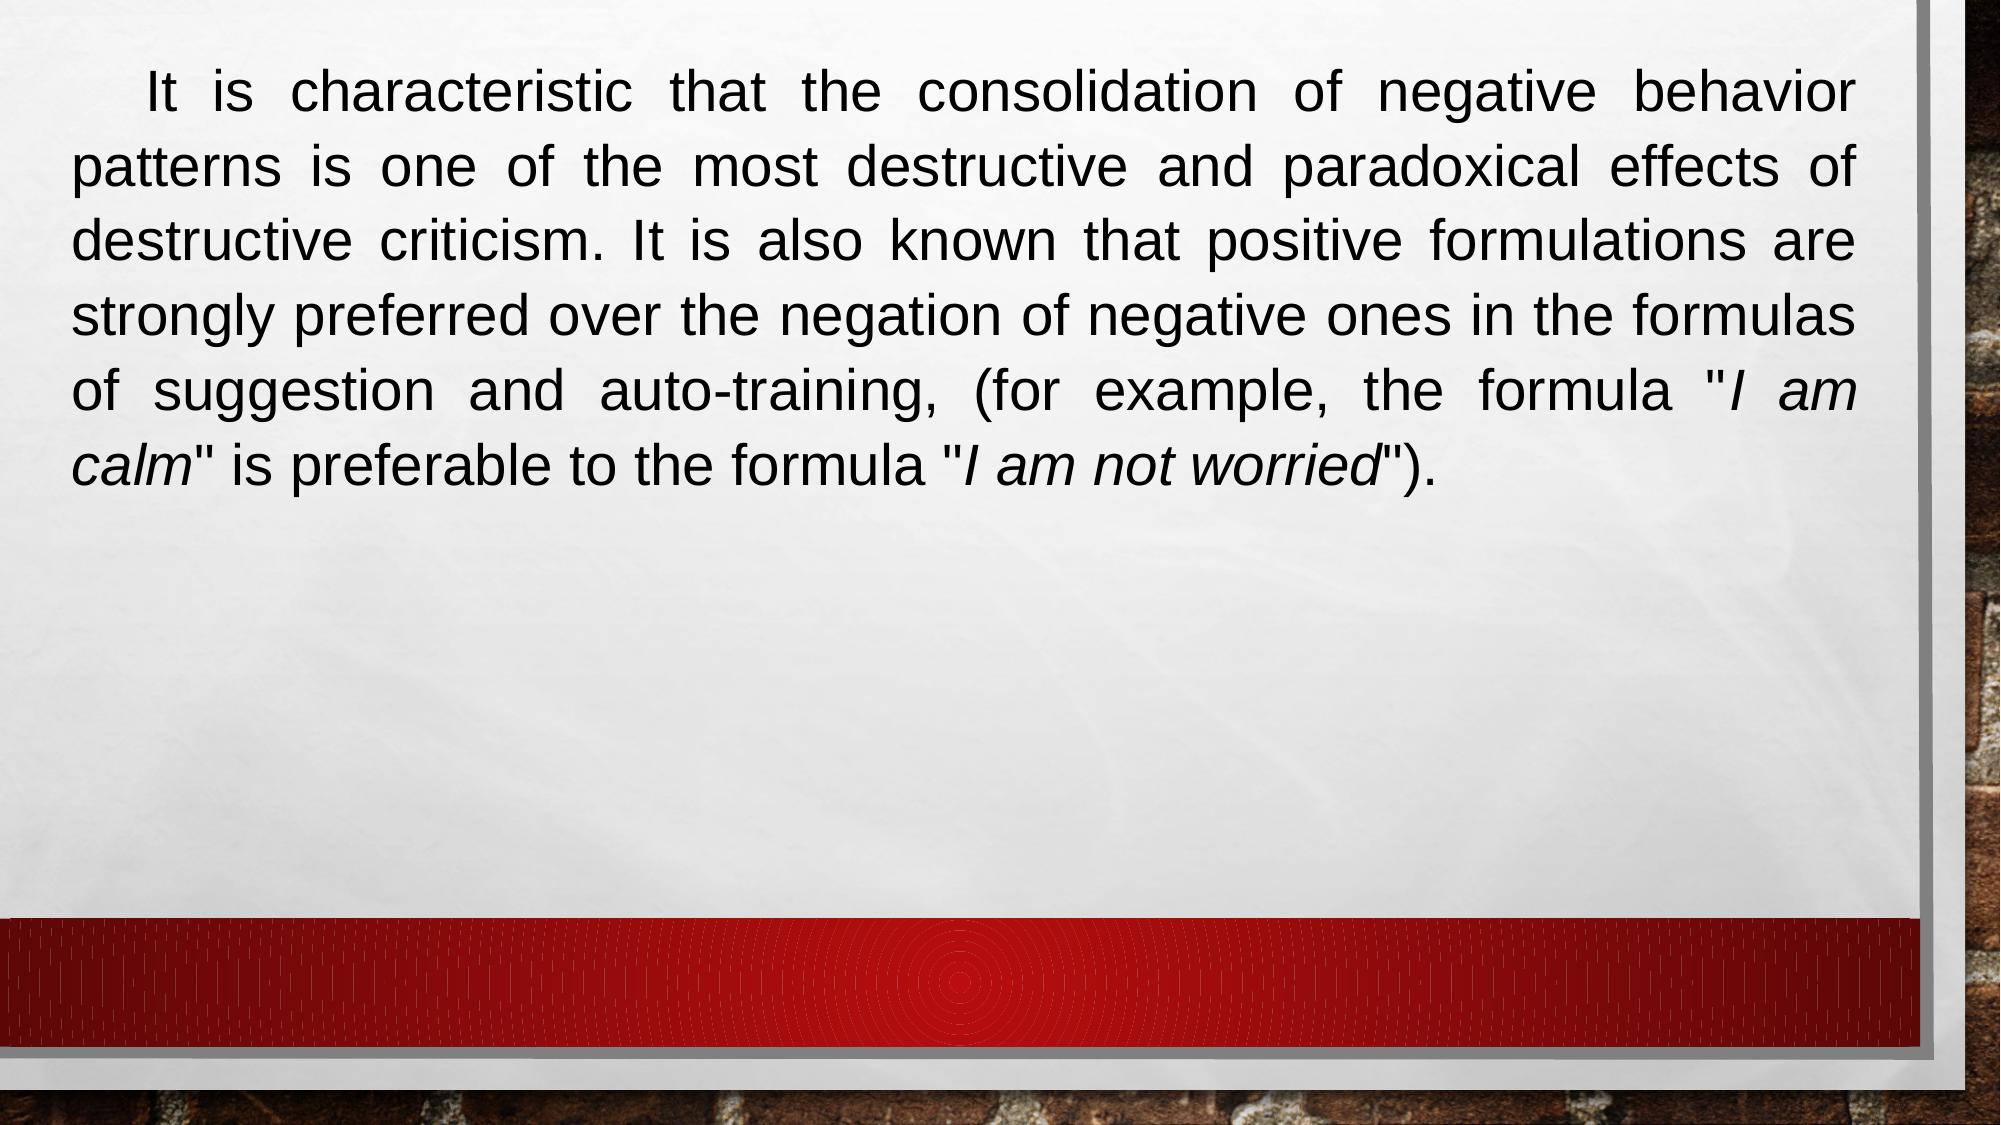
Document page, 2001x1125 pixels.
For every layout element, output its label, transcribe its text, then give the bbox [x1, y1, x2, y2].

text_box It is characteristic that the consolidation of negative behavior patterns is one of the most destructive and paradoxical effects of destructive criticism. It is also known that positive formulations are strongly preferred over the negation of negative ones in the formulas of suggestion and auto-training, (for example, the formula "I am calm" is preferable to the formula "I am not worried"). [56, 40, 1875, 505]
picture [0, 0, 2000, 1125]
